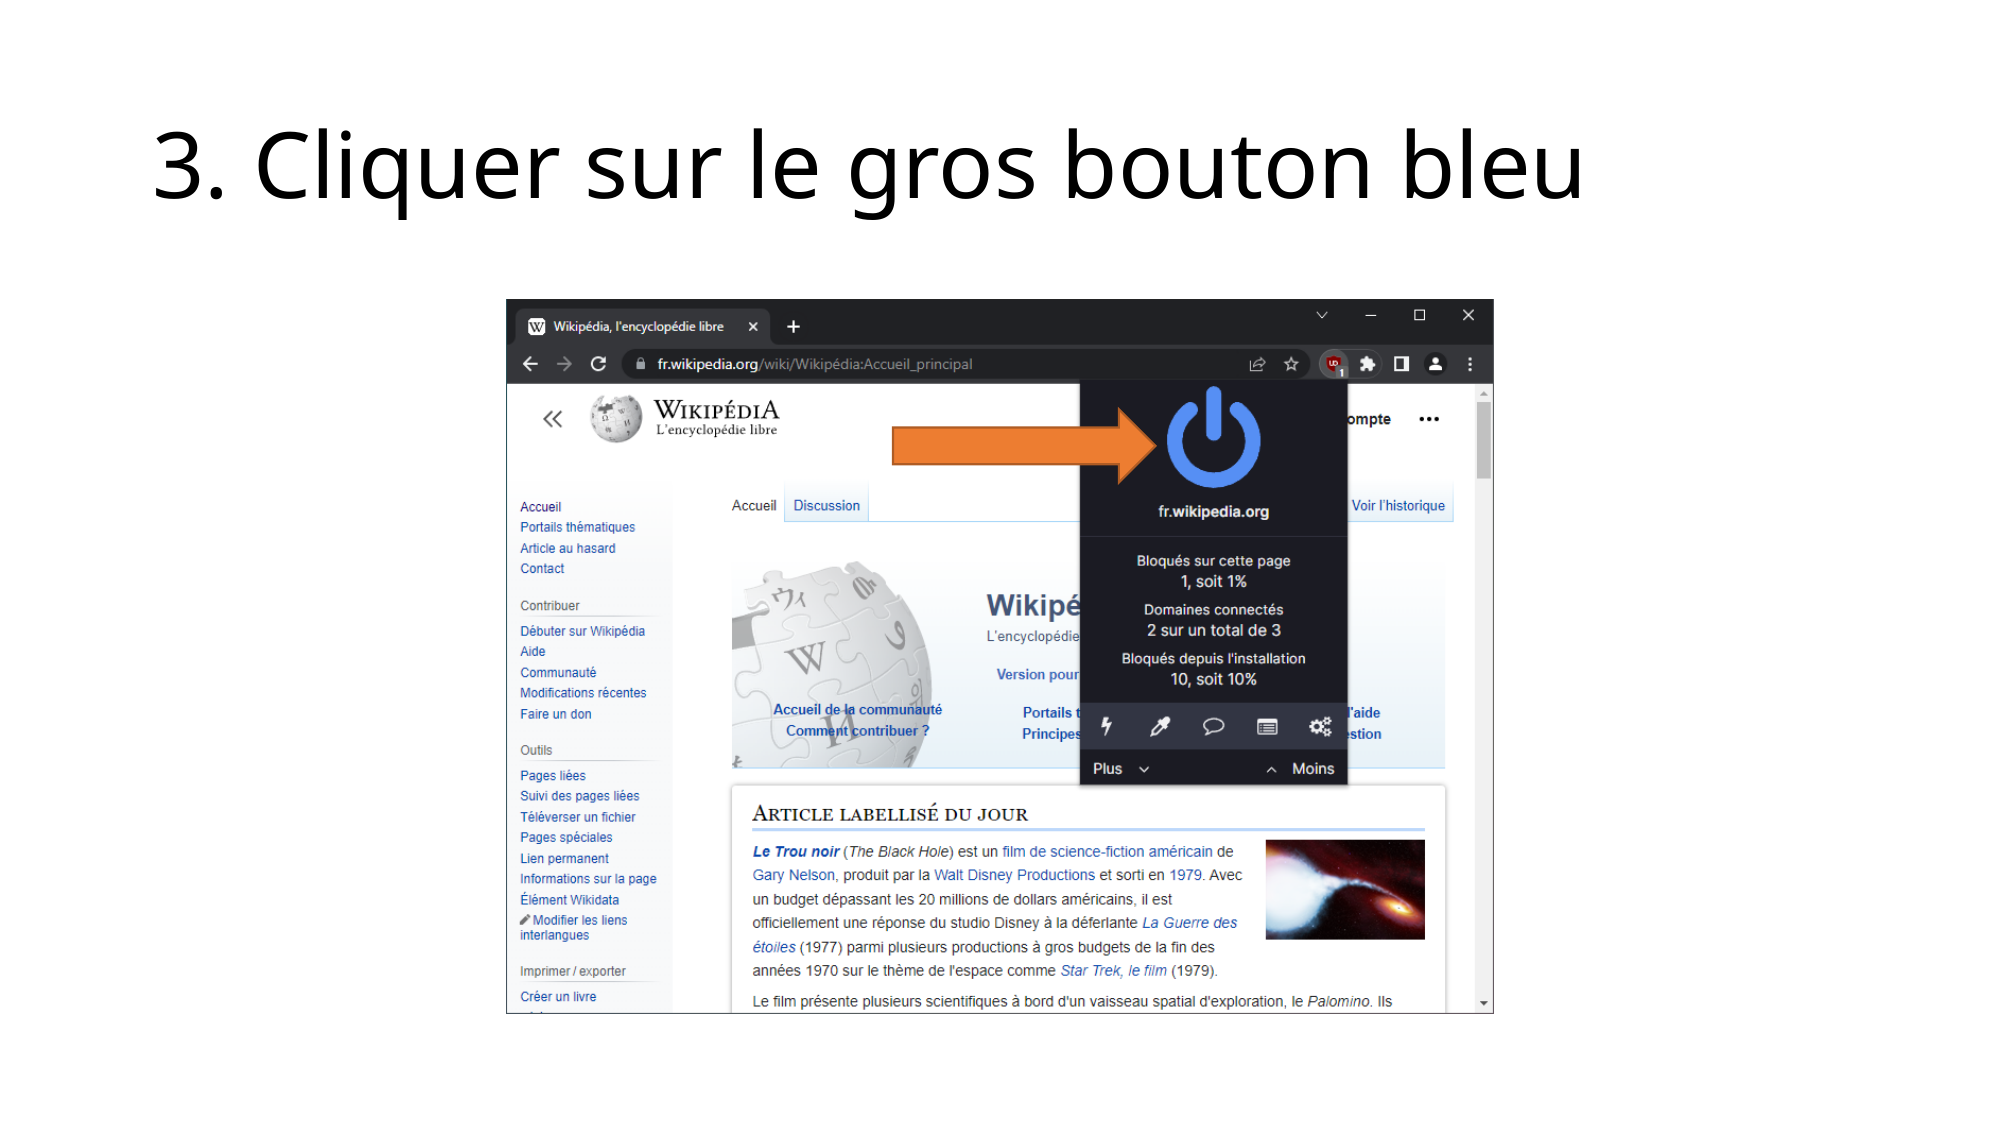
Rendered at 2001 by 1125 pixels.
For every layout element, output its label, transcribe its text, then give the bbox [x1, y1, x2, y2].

title 3. Cliquer sur le gros bouton bleu [137, 59, 1863, 278]
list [506, 299, 1494, 1014]
